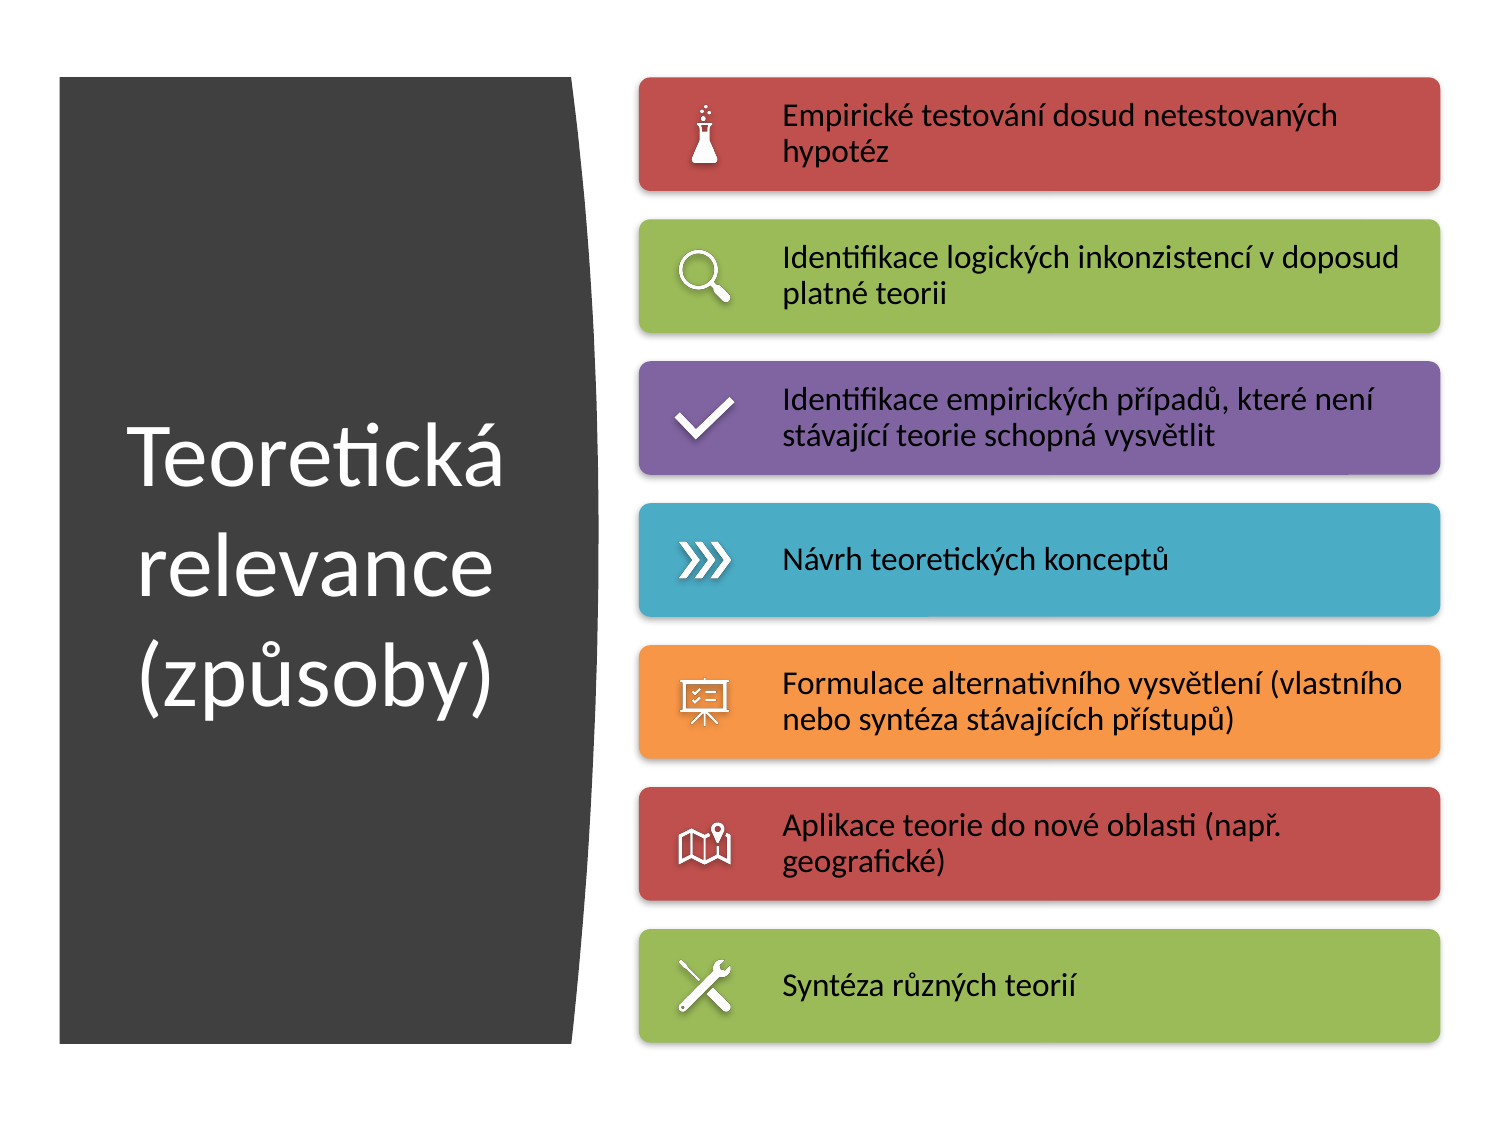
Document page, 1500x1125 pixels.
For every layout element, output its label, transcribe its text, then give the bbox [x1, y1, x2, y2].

title Teoretická relevance (způsoby) [106, 166, 527, 953]
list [638, 76, 1441, 1043]
text_box [57, 75, 601, 1046]
